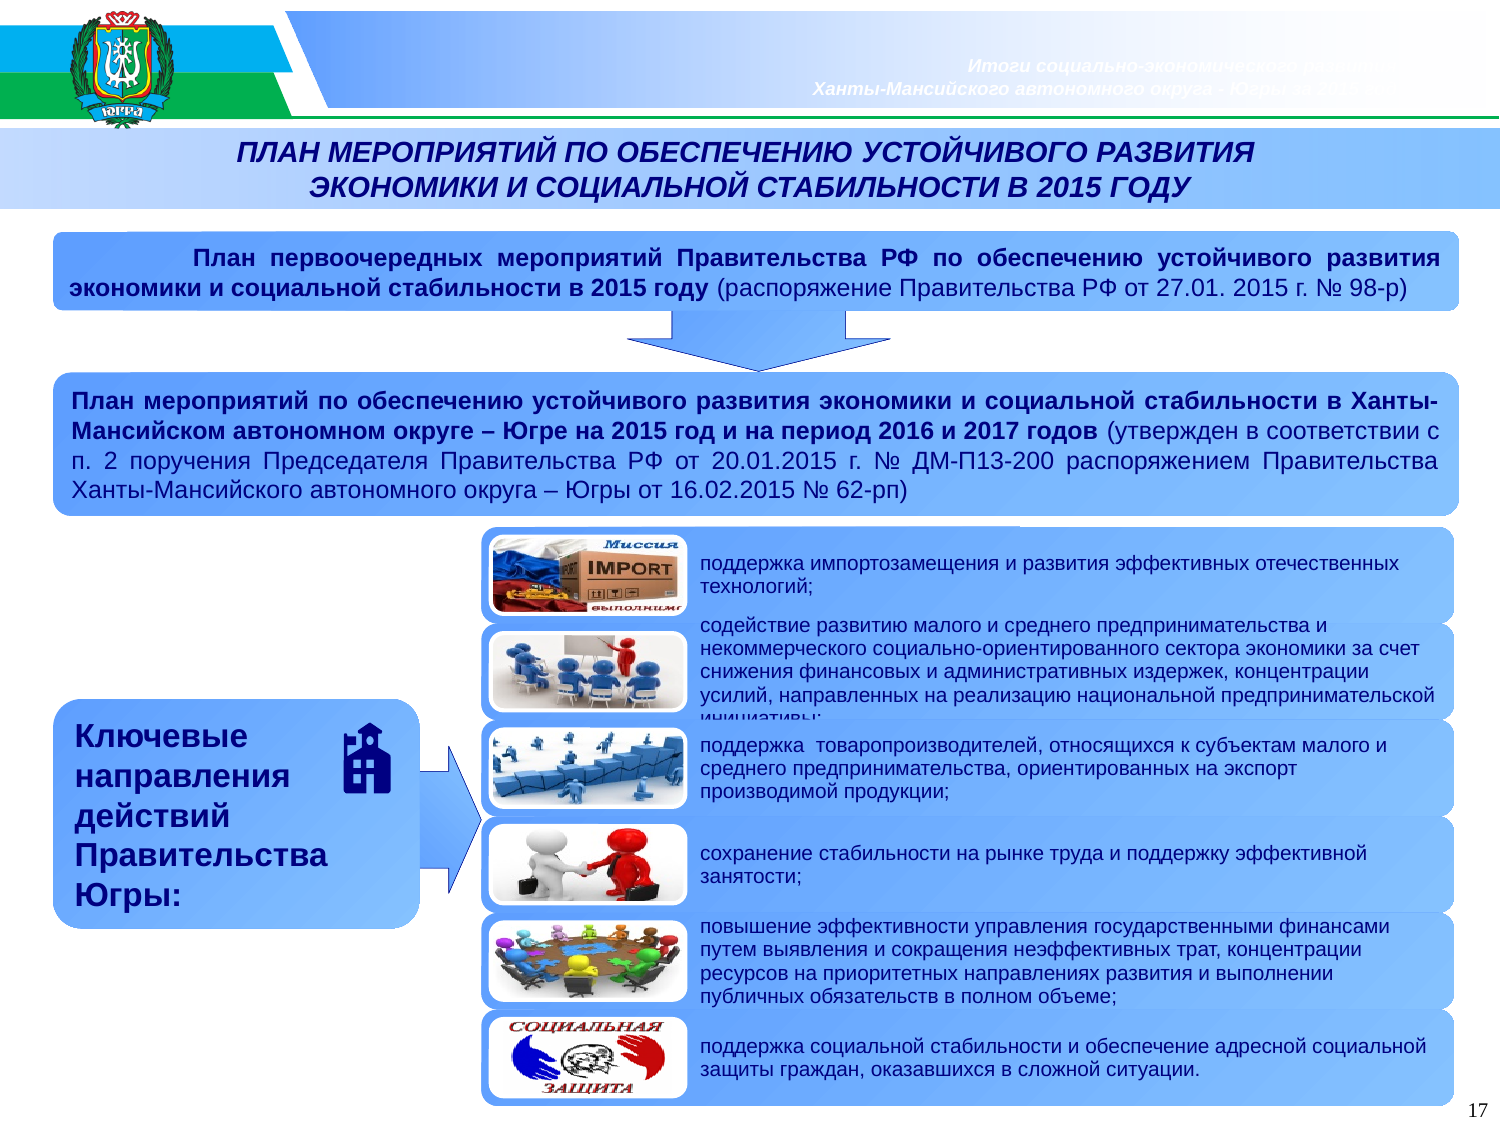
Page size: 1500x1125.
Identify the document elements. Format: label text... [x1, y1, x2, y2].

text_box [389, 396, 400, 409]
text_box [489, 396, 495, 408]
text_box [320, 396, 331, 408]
text_box [424, 746, 475, 894]
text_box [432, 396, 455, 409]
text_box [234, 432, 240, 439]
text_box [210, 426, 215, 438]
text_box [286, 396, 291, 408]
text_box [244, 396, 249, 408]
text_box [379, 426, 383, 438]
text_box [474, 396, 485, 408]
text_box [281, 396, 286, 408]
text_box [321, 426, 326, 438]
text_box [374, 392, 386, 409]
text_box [52, 698, 420, 929]
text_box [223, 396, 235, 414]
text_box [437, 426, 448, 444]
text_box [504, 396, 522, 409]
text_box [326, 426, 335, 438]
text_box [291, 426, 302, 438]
text_box План мероприятий по обеспечению устойчивого развития экономики и социальной стабильности в Ханты-Мансийском автономном округе – Югре на 2015 год и на период 2016 и 2017 годов (утвержден в соответствии с п. 2 поручения Председателя Правительства РФ от 20.01.2015 г. № ДМ-П13-200 распоряжением Правительства Ханты-Мансийского автономного округа – Югры от 16.02.2015 № 62-рп) [534, 372, 1459, 516]
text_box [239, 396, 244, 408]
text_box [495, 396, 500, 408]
text_box ПЛАН МЕРОПРИЯТИЙ ПО ОБЕСПЕЧЕНИЮ УСТОЙЧИВОГО РАЗВИТИЯ ЭКОНОМИКИ И СОЦИАЛЬНОЙ СТАБИЛЬНОСТИ В 2015 ГОДУ [0, 128, 1500, 209]
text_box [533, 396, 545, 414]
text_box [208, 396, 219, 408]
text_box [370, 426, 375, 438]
text_box План первоочередных мероприятий Правительства РФ по обеспечению устойчивого развития экономики и социальной стабильности в 2015 году (распоряжение Правительства РФ от 27.01. 2015 г. № 98-р) [53, 231, 1459, 311]
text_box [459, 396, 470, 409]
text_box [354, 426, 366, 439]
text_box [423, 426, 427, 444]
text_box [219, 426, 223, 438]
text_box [481, 526, 1455, 1107]
text_box [627, 311, 891, 372]
picture [70, 11, 174, 128]
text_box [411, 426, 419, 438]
text_box План мероприятий по обеспечению устойчивого развития экономики и социальной стабильности в Ханты-Мансийском автономном округе – Югре на 2015 год и на период 2016 и 2017 годов (утвержден в соответствии с п. 2 поручения Председателя Правительства РФ от 20.01.2015 г. № ДМ-П13-200 распоряжением Правительства Ханты-Мансийского автономного округа – Югры от 16.02.2015 № 62-рп) [53, 372, 206, 513]
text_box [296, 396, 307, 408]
